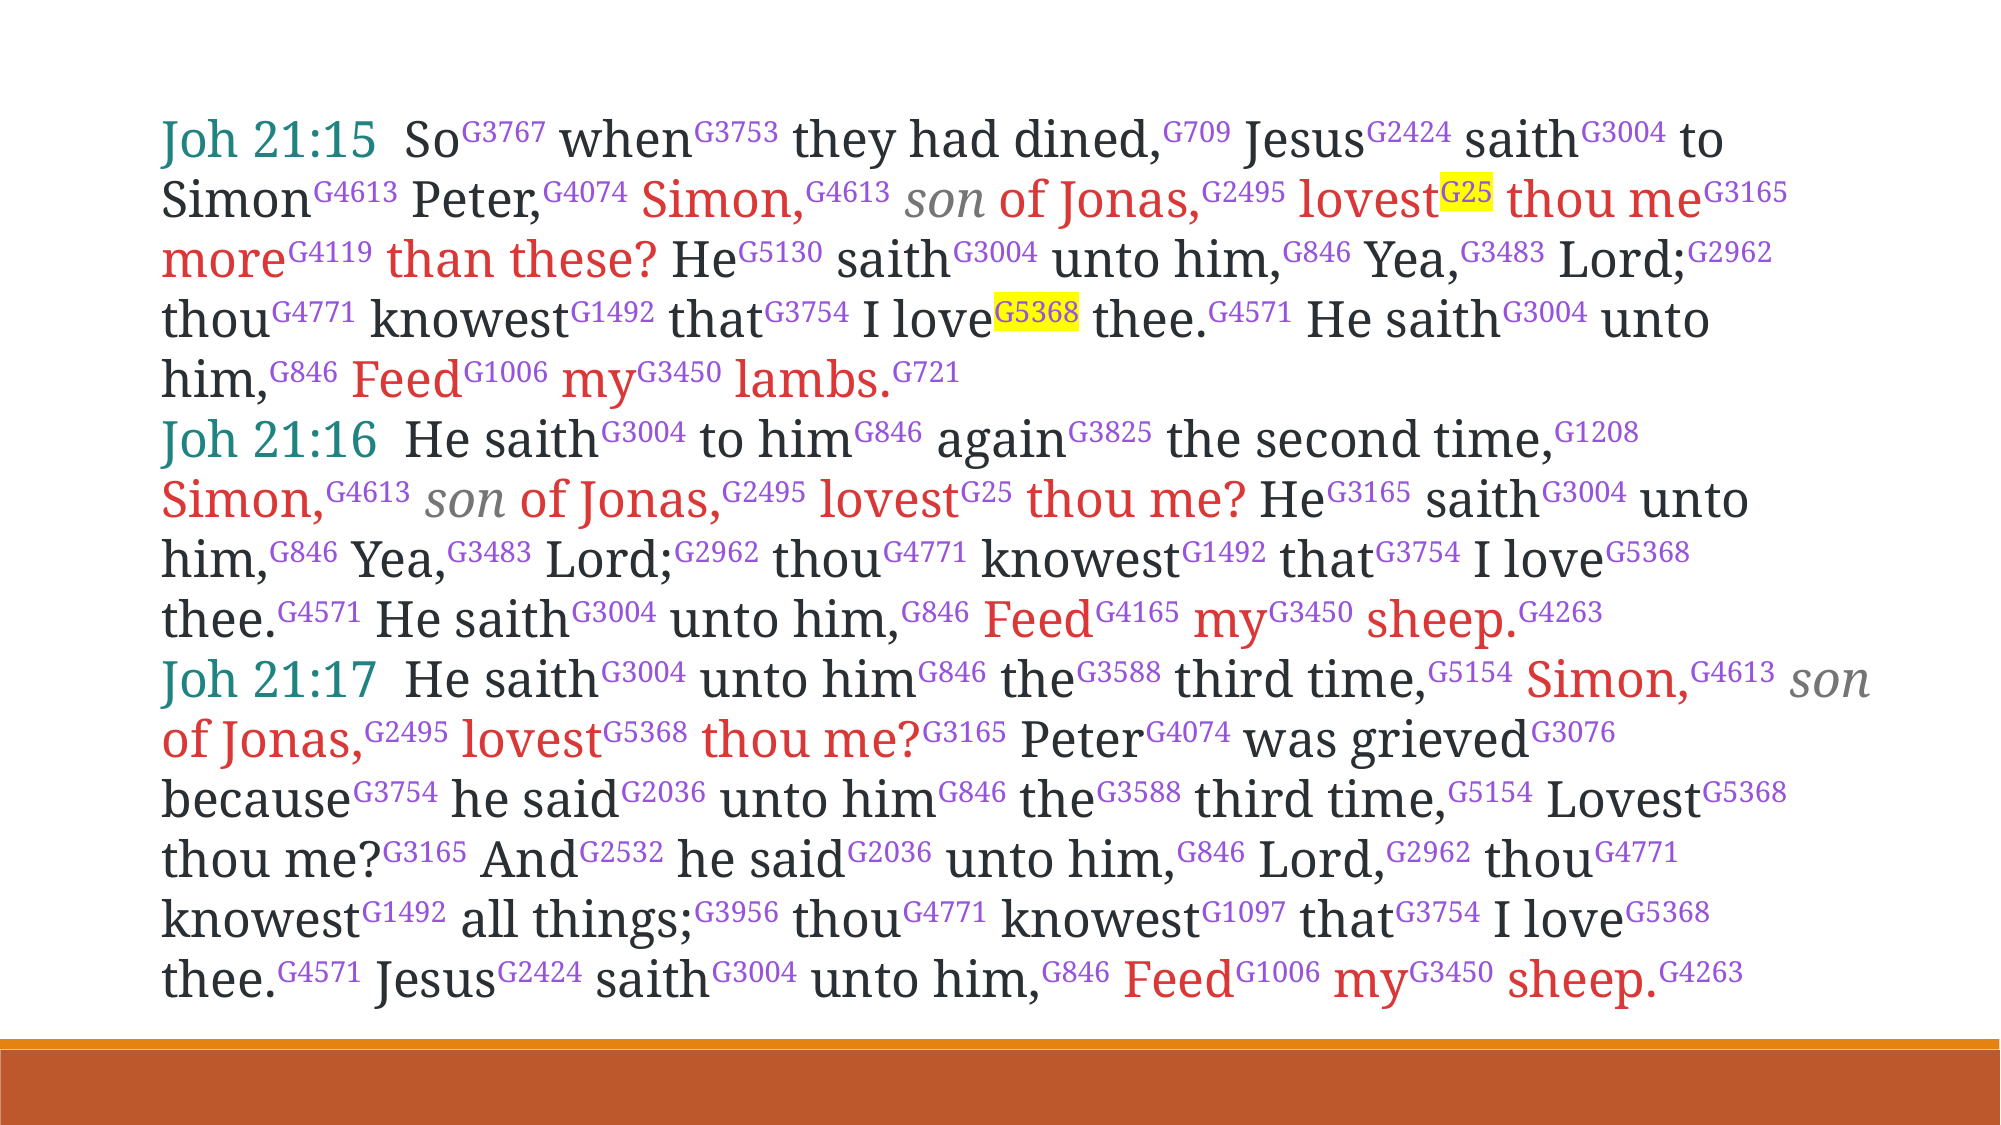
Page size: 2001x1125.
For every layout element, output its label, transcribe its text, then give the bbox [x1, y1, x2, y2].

text_box Joh 21:15 SoG3767 whenG3753 they had dined,G709 JesusG2424 saithG3004 to SimonG4613 Peter,G4074 Simon,G4613 son of Jonas,G2495 lovestG25 thou meG3165 moreG4119 than these? HeG5130 saithG3004 unto him,G846 Yea,G3483 Lord;G2962 thouG4771 knowestG1492 thatG3754 I loveG5368 thee.G4571 He saithG3004 unto him,G846 FeedG1006 myG3450 lambs.G721 Joh 21:16 He saithG3004 to himG846 againG3825 the second time,G1208 Simon,G4613 son of Jonas,G2495 lovestG25 thou me? HeG3165 saithG3004 unto him,G846 Yea,G3483 Lord;G2962 thouG4771 knowestG1492 thatG3754 I loveG5368 thee.G4571 He saithG3004 unto him,G846 FeedG4165 myG3450 sheep.G4263 Joh 21:17 He saithG3004 unto himG846 theG3588 third time,G5154 Simon,G4613 son of Jonas,G2495 lovestG5368 thou me?G3165 PeterG4074 was grievedG3076 becauseG3754 he saidG2036 unto himG846 theG3588 third time,G5154 LovestG5368 thou me?G3165 AndG2532 he saidG2036 unto him,G846 Lord,G2962 thouG4771 knowestG1492 all things;G3956 thouG4771 knowestG1097 thatG3754 I loveG5368 thee.G4571 JesusG2424 saithG3004 unto him,G846 FeedG1006 myG3450 sheep.G4263 [146, 100, 1887, 1016]
